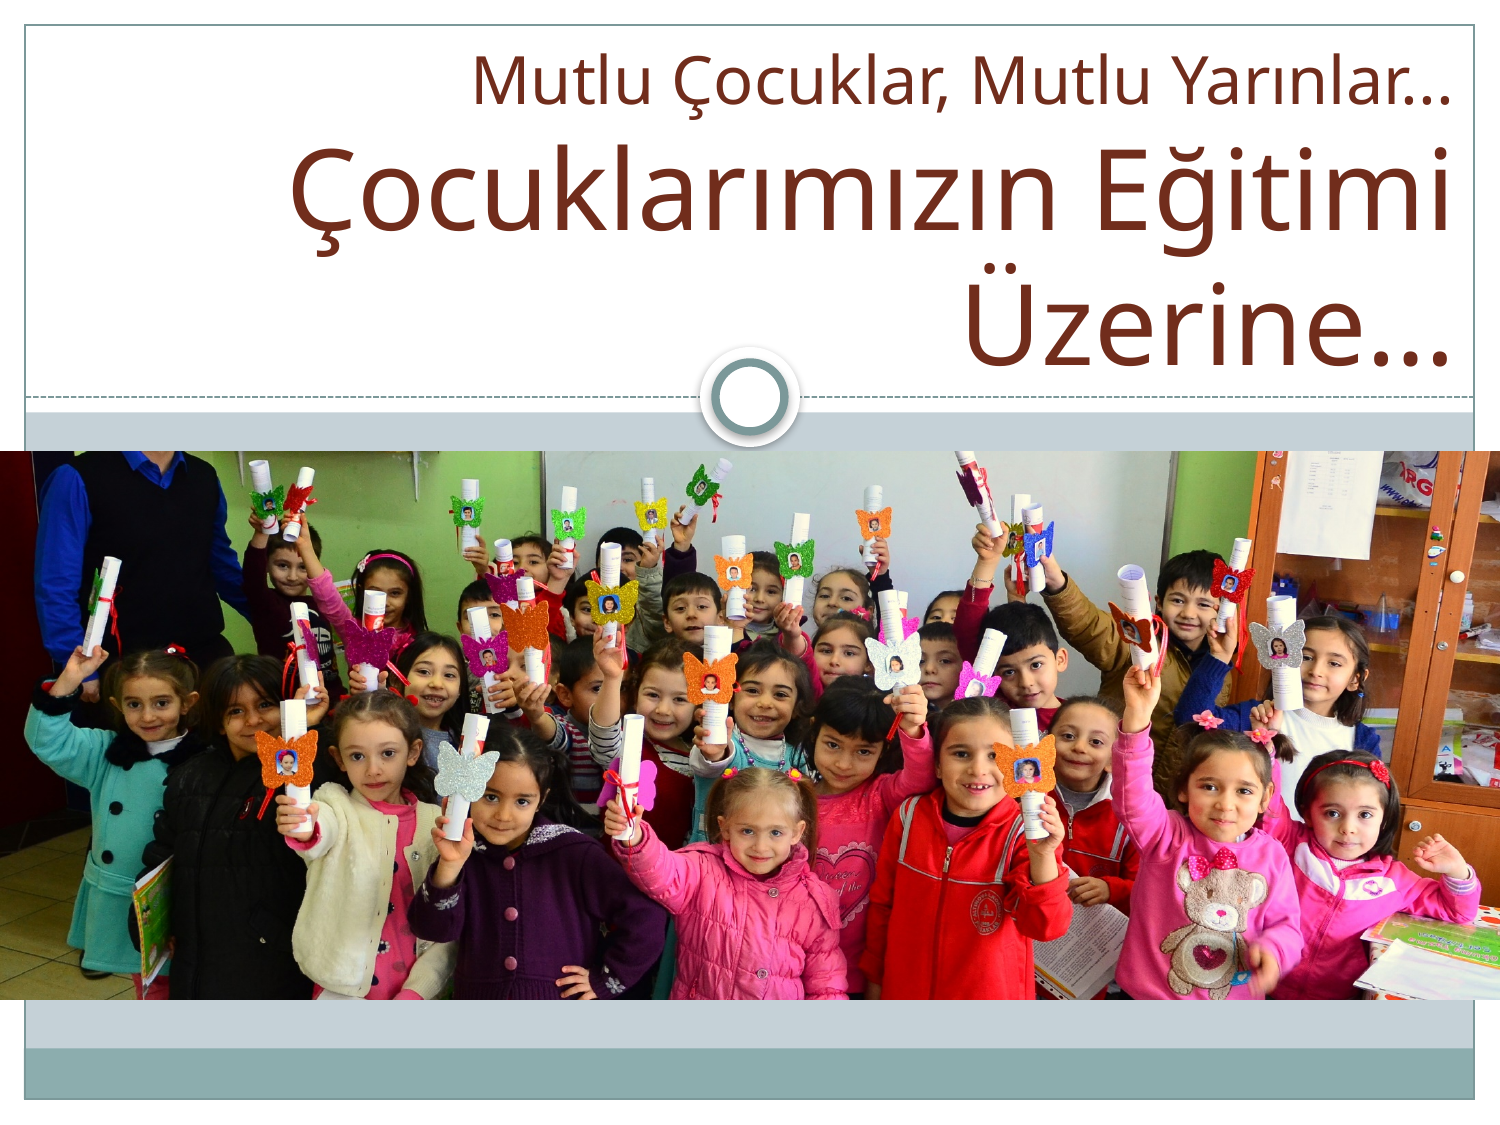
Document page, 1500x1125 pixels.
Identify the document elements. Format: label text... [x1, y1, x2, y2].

text_box Mutlu Çocuklar, Mutlu Yarınlar... Çocuklarımızın Eğitimi Üzerine… [0, 30, 1471, 396]
picture [0, 451, 1500, 1000]
